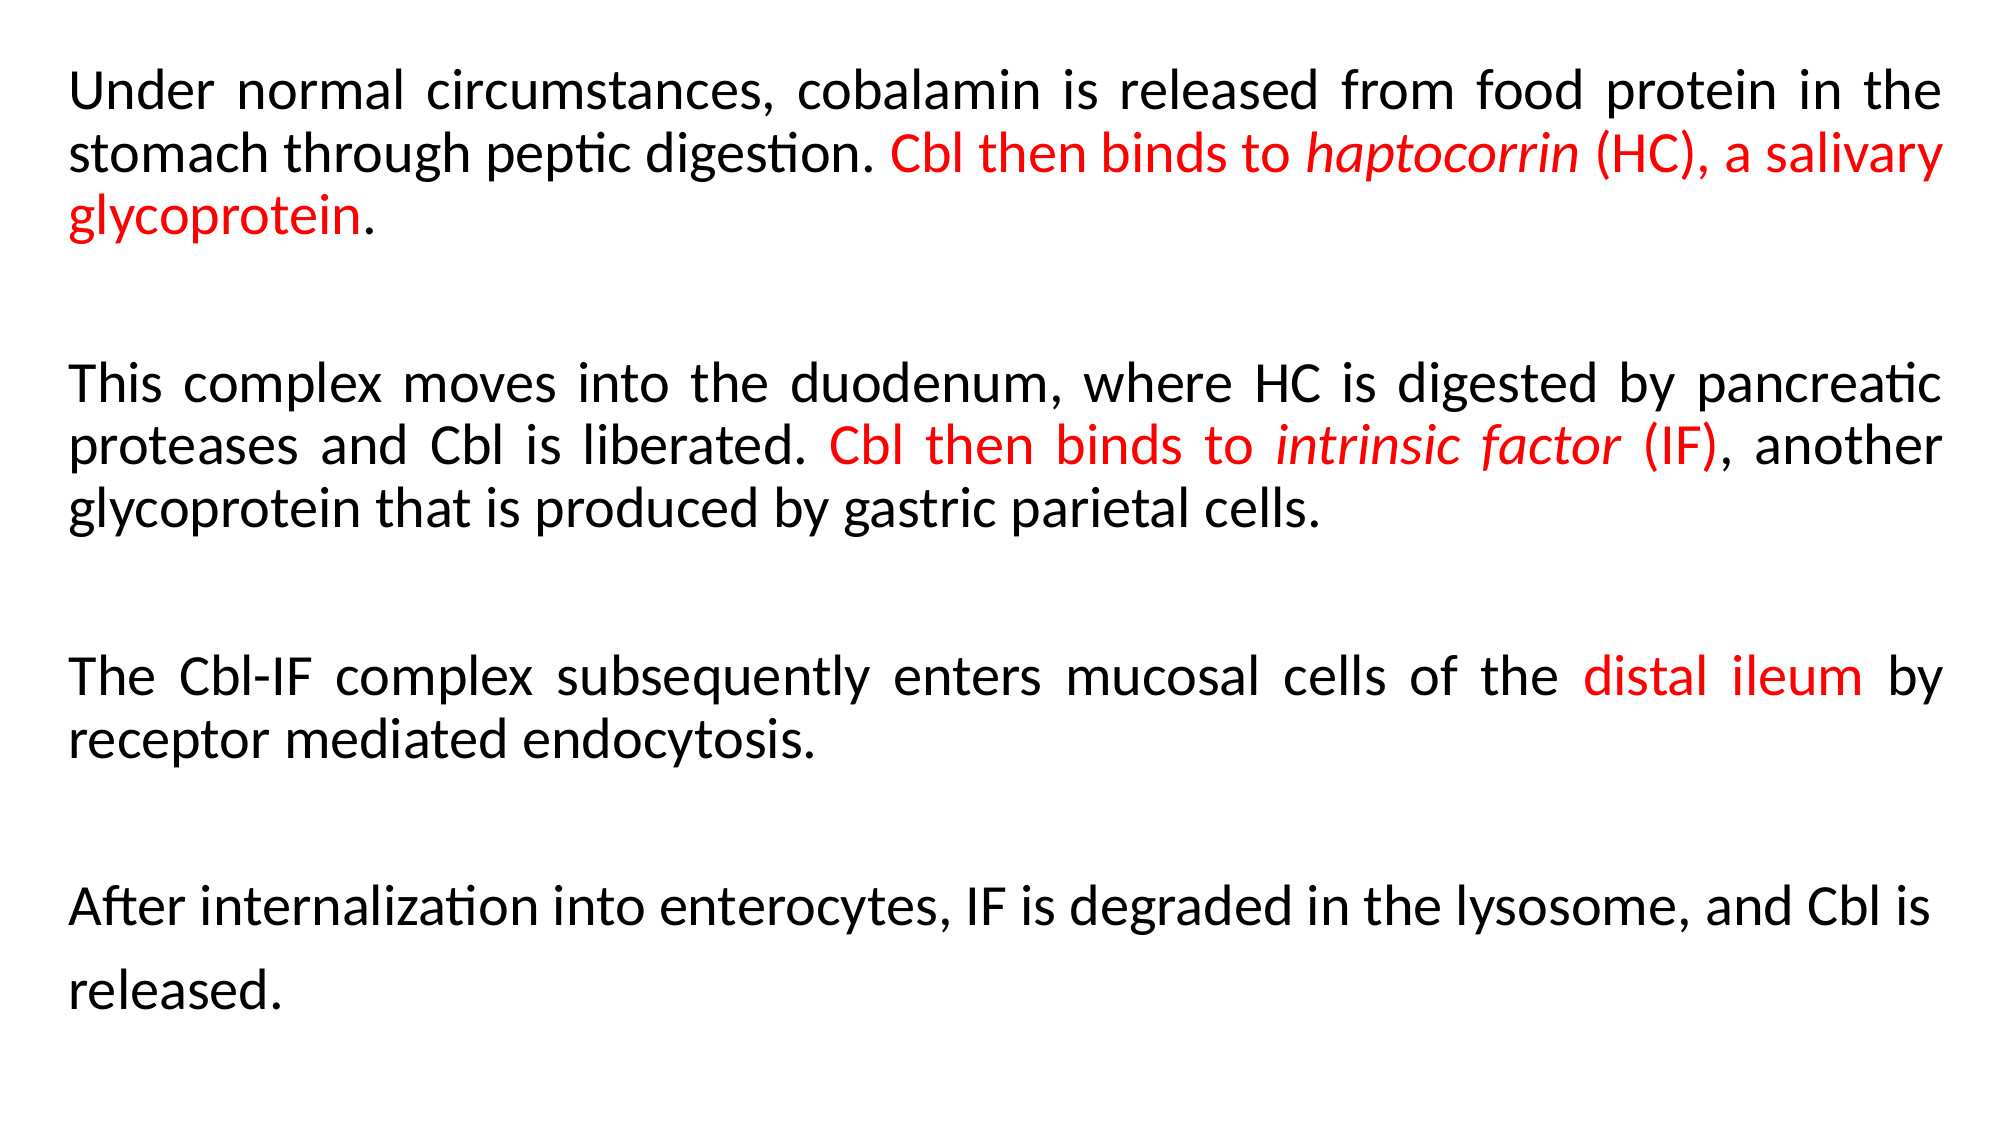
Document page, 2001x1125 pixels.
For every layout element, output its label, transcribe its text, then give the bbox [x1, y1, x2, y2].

list Under normal circumstances, cobalamin is released from food protein in the stomach through peptic digestion. Cbl then binds to haptocorrin (HC), a salivary glycoprotein. This complex moves into the duodenum, where HC is digested by pancreatic proteases and Cbl is liberated. Cbl then binds to intrinsic factor (IF), another glycoprotein that is produced by gastric parietal cells. The Cbl-IF complex subsequently enters mucosal cells of the distal ileum by receptor mediated endocytosis. After internalization into enterocytes, IF is degraded in the lysosome, and Cbl is released. [53, 51, 1959, 1083]
